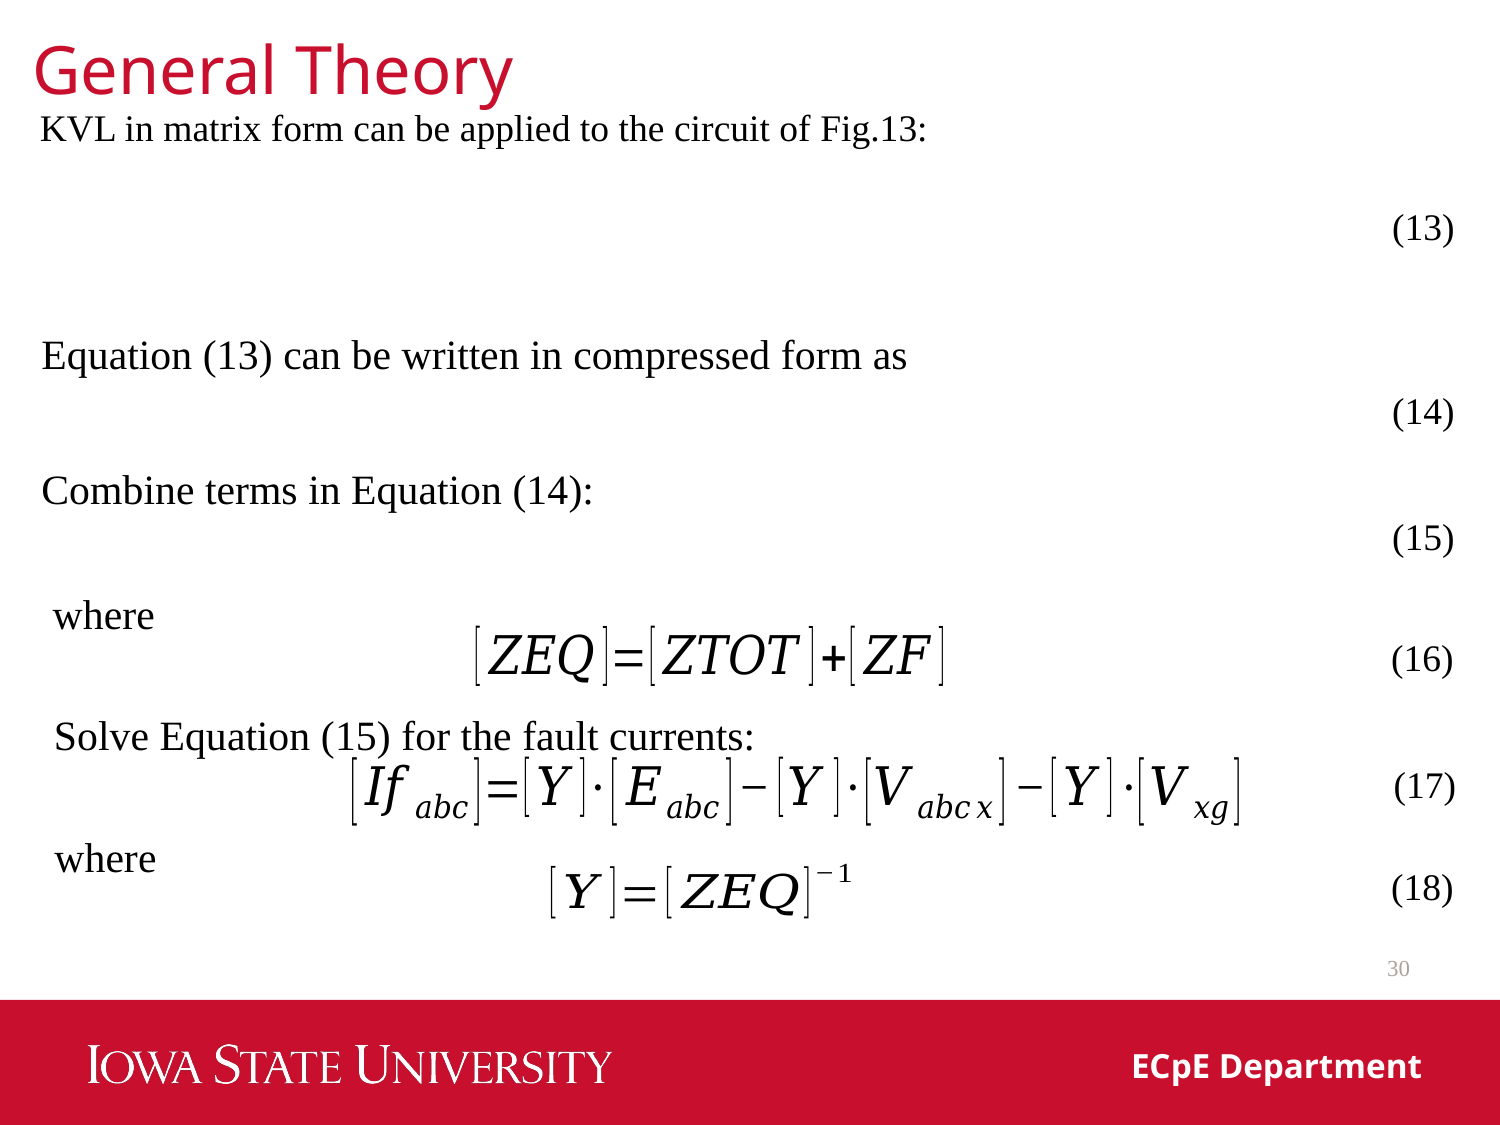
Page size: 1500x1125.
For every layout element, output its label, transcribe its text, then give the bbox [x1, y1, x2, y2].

text_box (18) [1376, 855, 1469, 916]
text_box (14) [1377, 379, 1470, 440]
text_box (16) [1376, 626, 1469, 687]
text_box Combine terms in Equation (14): [26, 455, 1490, 520]
text_box (13) [1377, 195, 1470, 256]
text_box where [38, 580, 170, 646]
text_box (17) [1378, 753, 1472, 814]
text_box where [39, 823, 172, 888]
text_box General Theory [17, 20, 529, 116]
picture [87, 1044, 613, 1088]
slide_number 30 [1074, 937, 1425, 998]
text_box KVL in matrix form can be applied to the circuit of Fig.13: [24, 96, 1500, 157]
text_box Equation (13) can be written in compressed form as [26, 320, 1490, 386]
text_box Solve Equation (15) for the fault currents: [39, 701, 1500, 767]
text_box (15) [1377, 505, 1470, 566]
